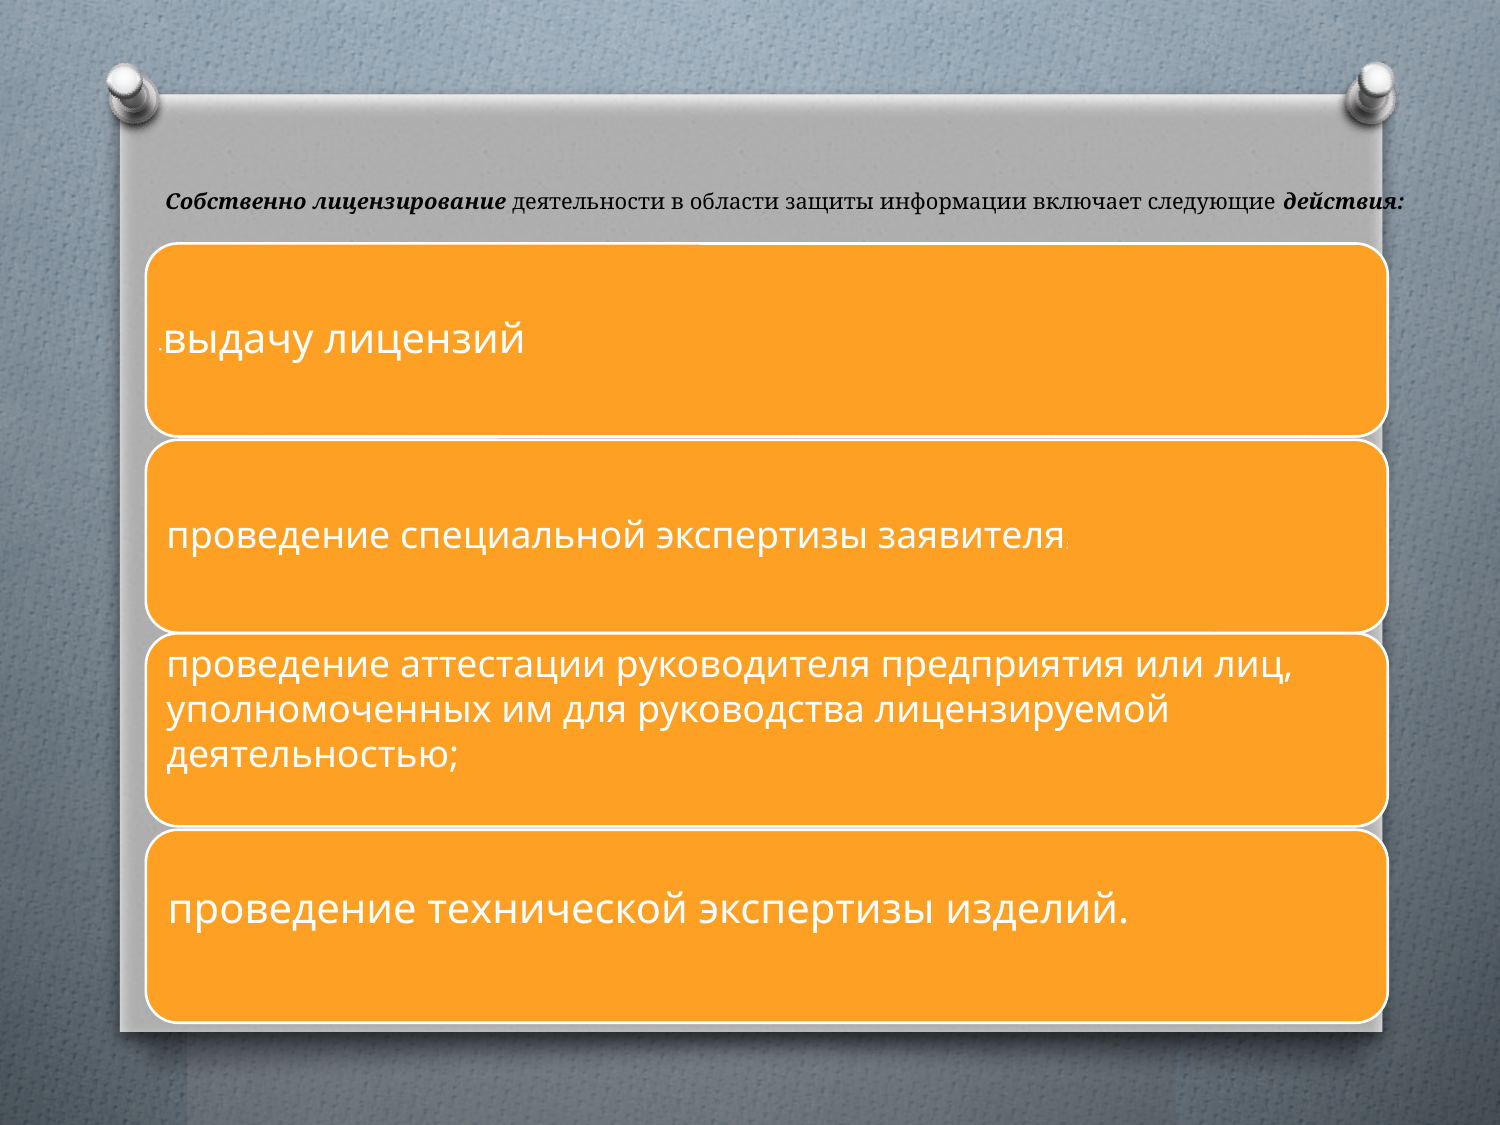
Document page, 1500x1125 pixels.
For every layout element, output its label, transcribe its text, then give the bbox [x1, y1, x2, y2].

picture [1317, 35, 1439, 156]
title Собственно лицензирование деятельности в области защиты информации включает следующие действия: [147, 172, 1424, 327]
picture [75, 29, 198, 153]
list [145, 243, 1389, 1024]
